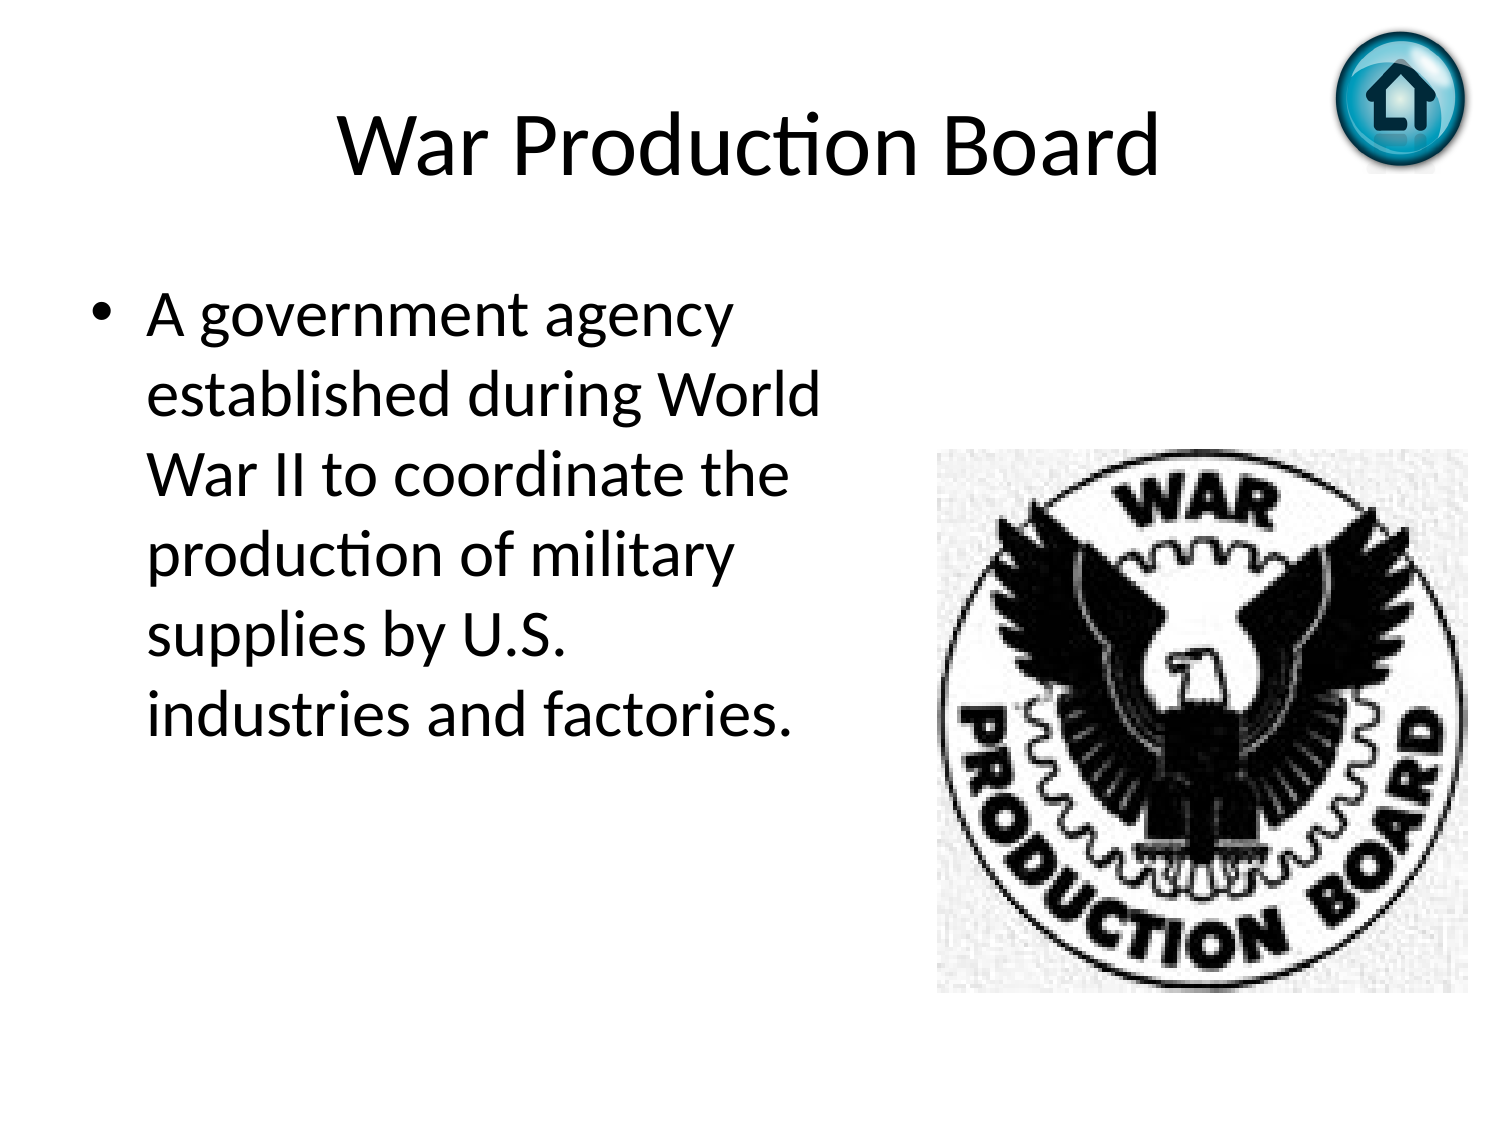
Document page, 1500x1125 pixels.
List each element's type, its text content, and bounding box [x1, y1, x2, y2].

list A government agency established during World War II to coordinate the production of military supplies by U.S. industries and factories. [75, 262, 863, 1005]
title War Production Board [75, 45, 1425, 233]
picture [1324, 24, 1476, 175]
picture [937, 449, 1468, 993]
